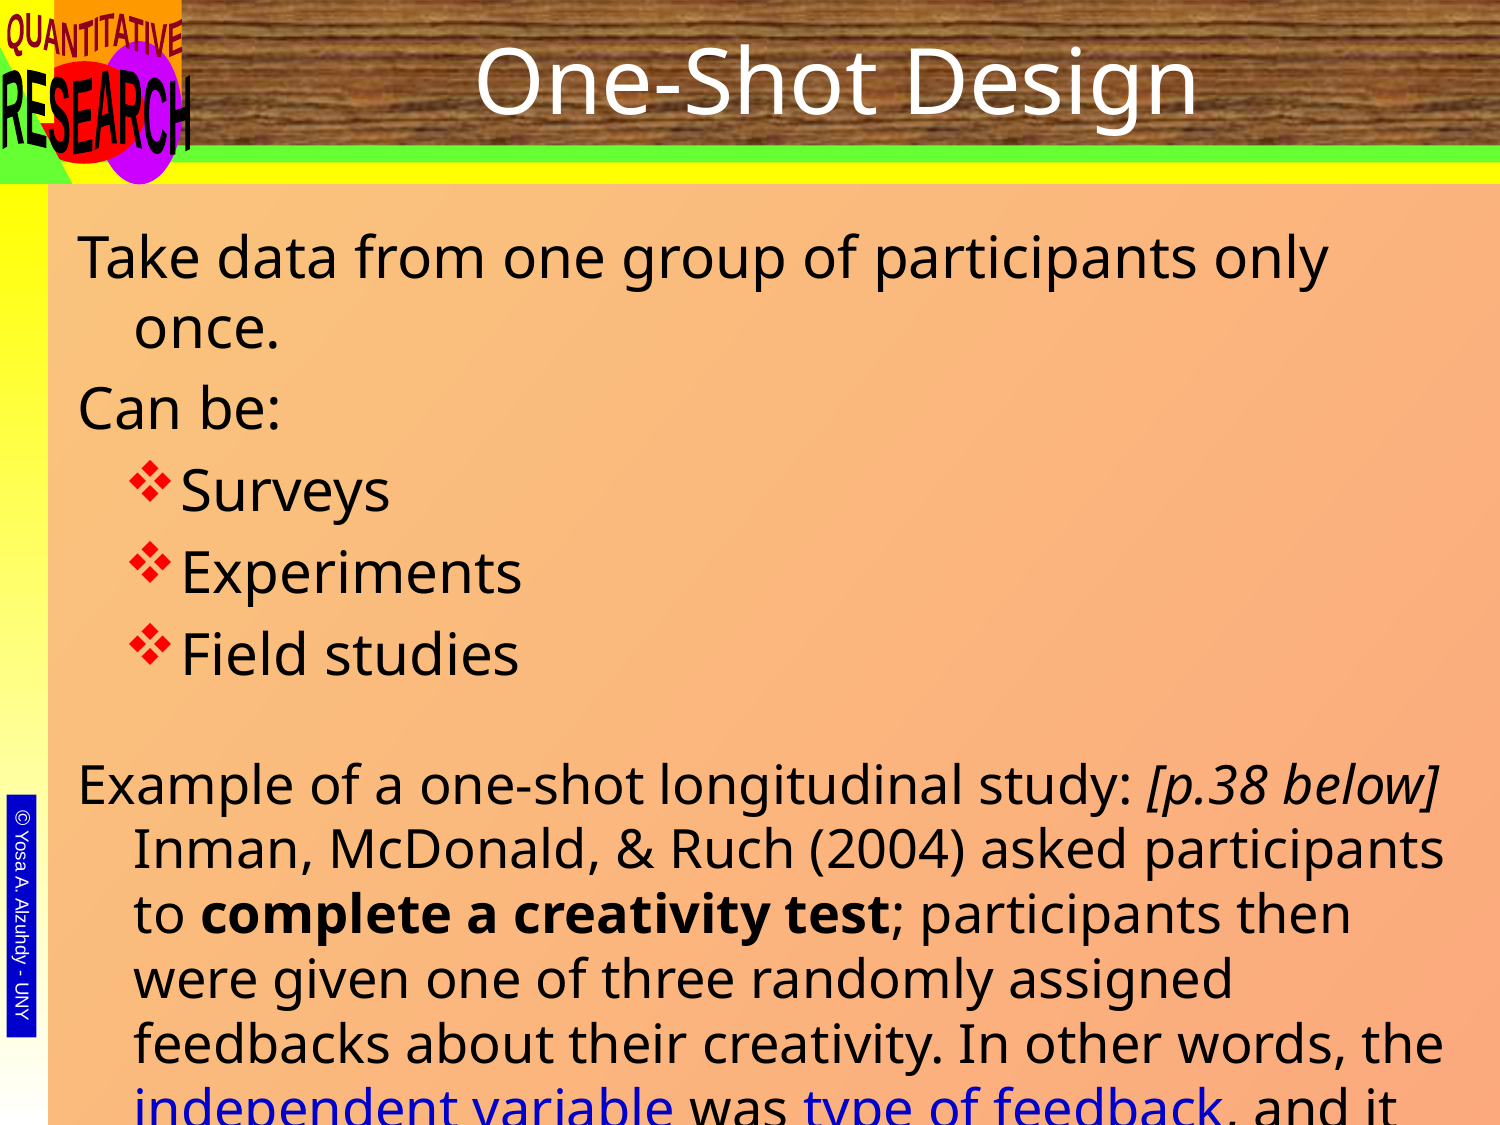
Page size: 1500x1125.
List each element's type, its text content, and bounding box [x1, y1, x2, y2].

picture [182, 0, 1500, 145]
list Take data from one group of participants only once. Can be: Surveys Experiments Field studies Example of a one-shot longitudinal study: [p.38 below] Inman, McDonald, & Ruch (2004) asked participants to complete a creativity test; participants then were given one of three randomly assigned feedbacks about their creativity. In other words, the independent variable was type of feedback, and it had three levels. [62, 212, 1500, 1088]
title One-Shot Design [189, 18, 1487, 138]
picture [178, 121, 185, 145]
